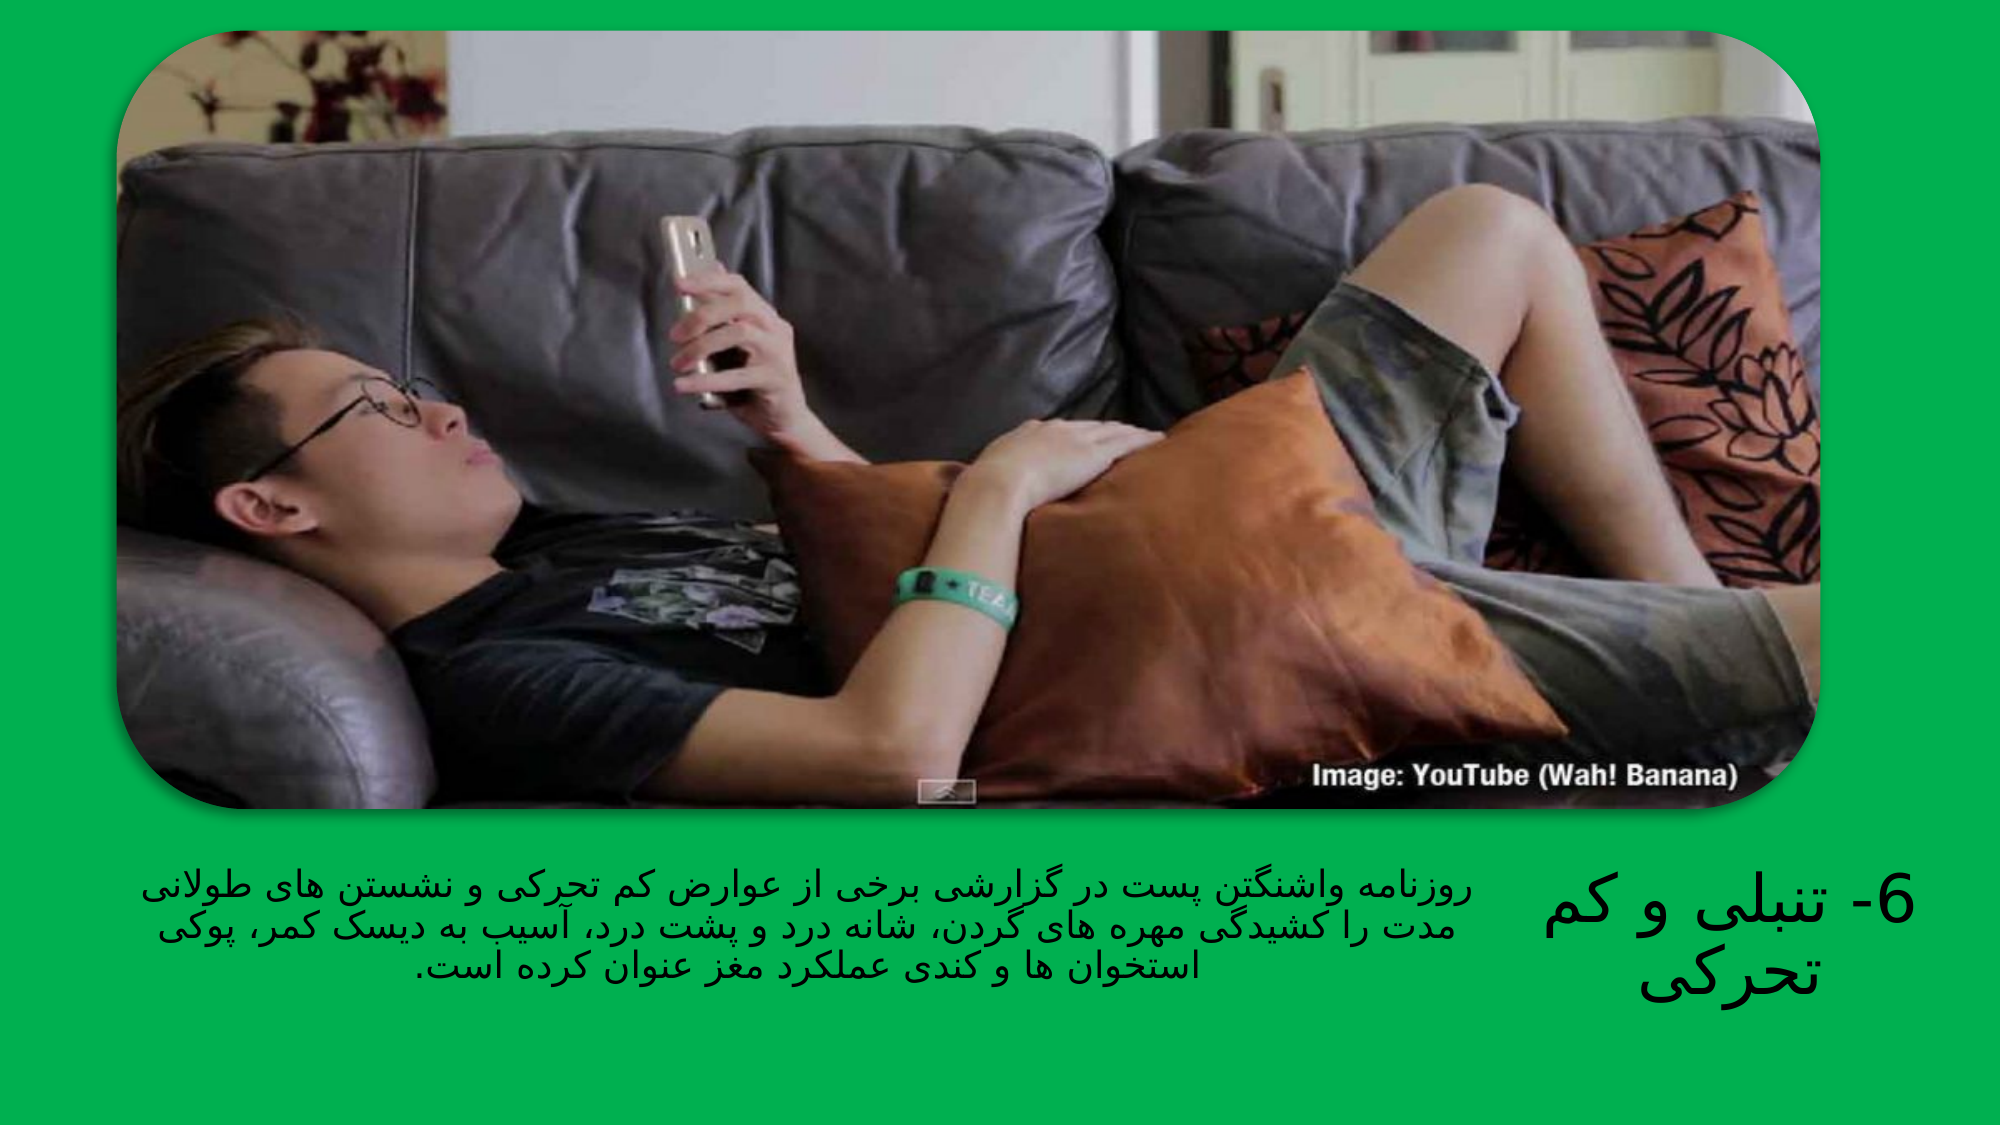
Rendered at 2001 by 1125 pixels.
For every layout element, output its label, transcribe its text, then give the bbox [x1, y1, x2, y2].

text_box 6- تنبلی و کم تحرکی [1498, 857, 1962, 1023]
text_box روزنامه واشنگتن پست در گزارشی برخی از عوارض کم تحرکی و نشستن های طولانی مدت را کشیدگی مهره های گردن، شانه درد و پشت درد، آسیب به دیسک کمر، پوکی استخوان ها و کندی عملکرد مغز عنوان کرده است. [116, 857, 1499, 1070]
picture [116, 30, 1821, 810]
